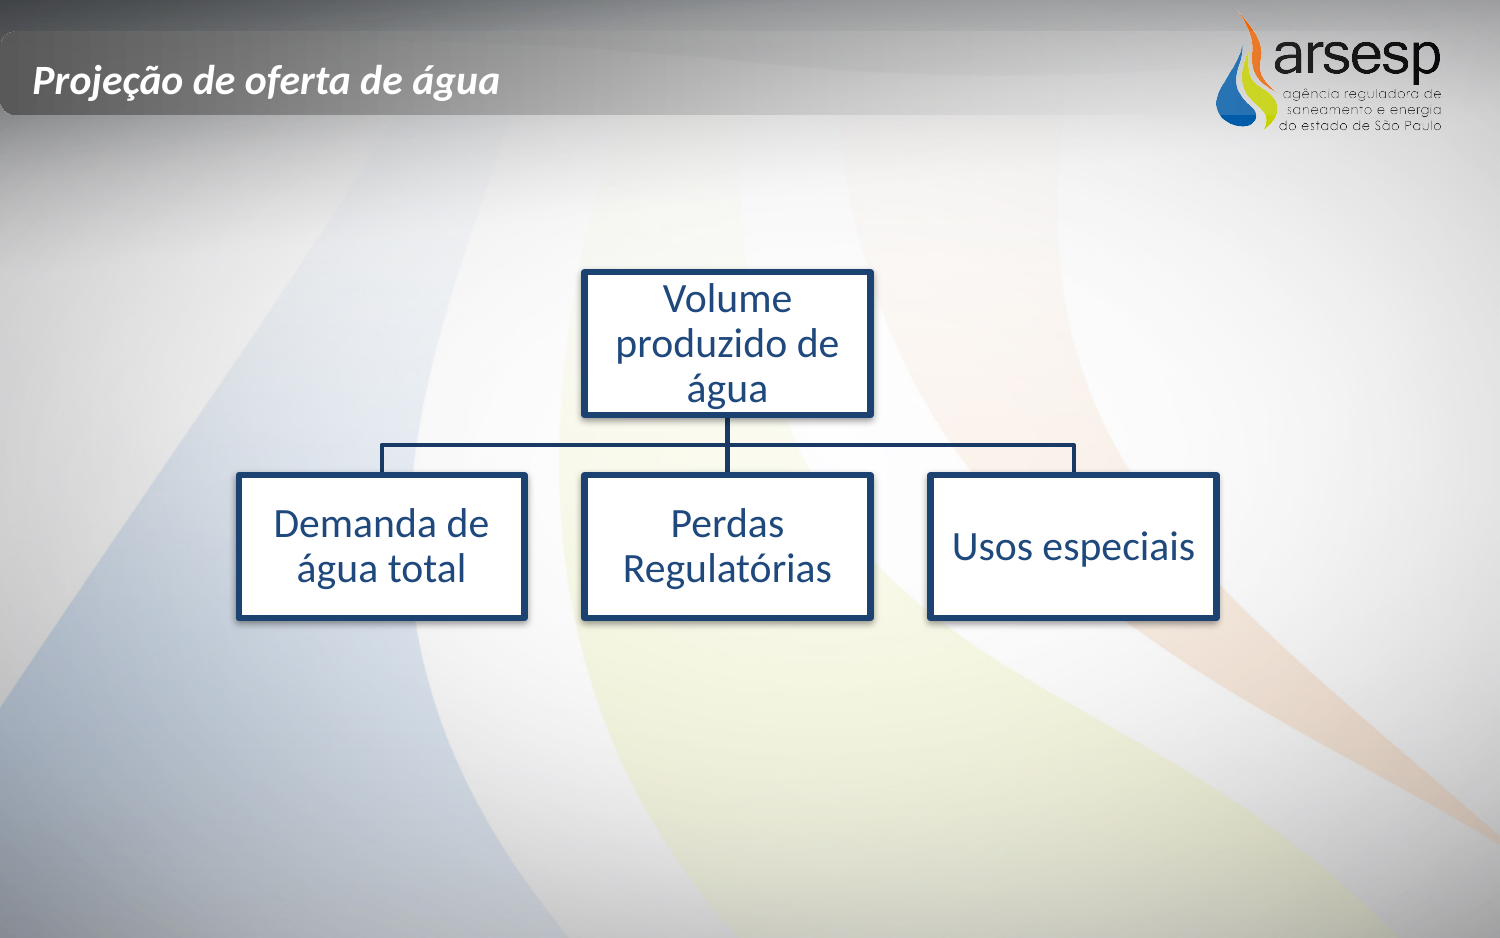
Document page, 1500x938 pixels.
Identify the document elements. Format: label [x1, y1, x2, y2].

picture [0, 0, 1500, 938]
text_box [238, 114, 1217, 777]
